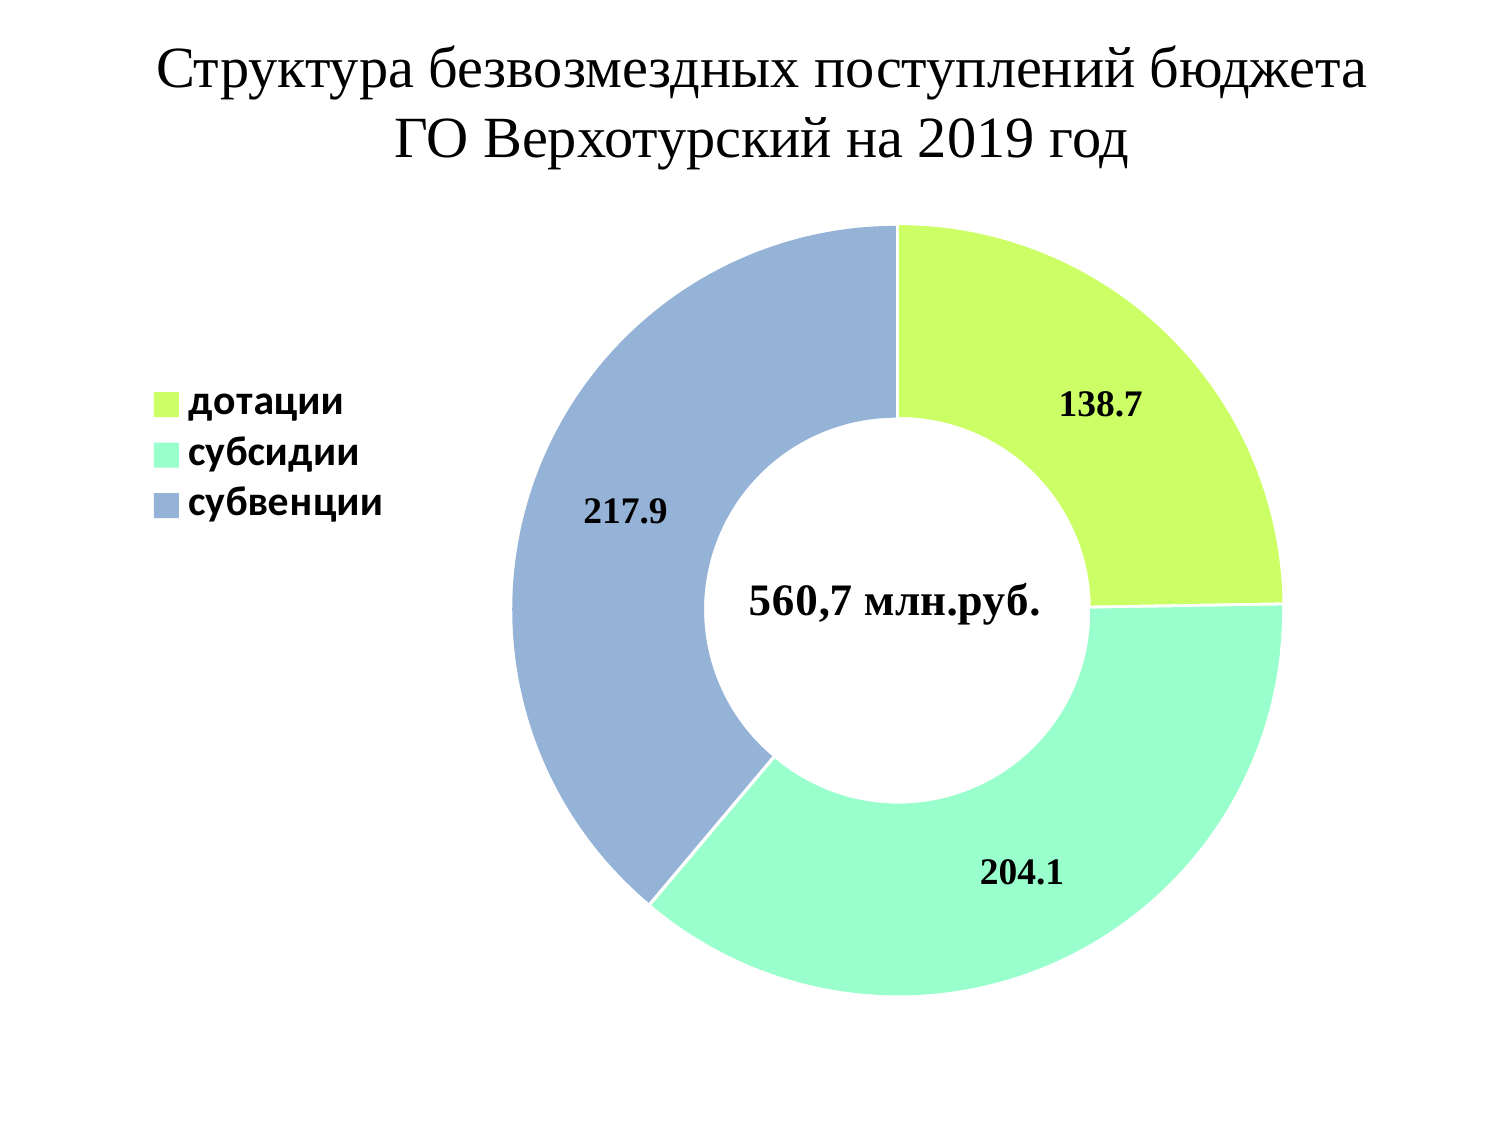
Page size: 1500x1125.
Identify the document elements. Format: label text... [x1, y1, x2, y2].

chart [81, 140, 1430, 1032]
title Структура безвозмездных поступлений бюджета ГО Верхотурский на 2019 год [58, 0, 1466, 200]
